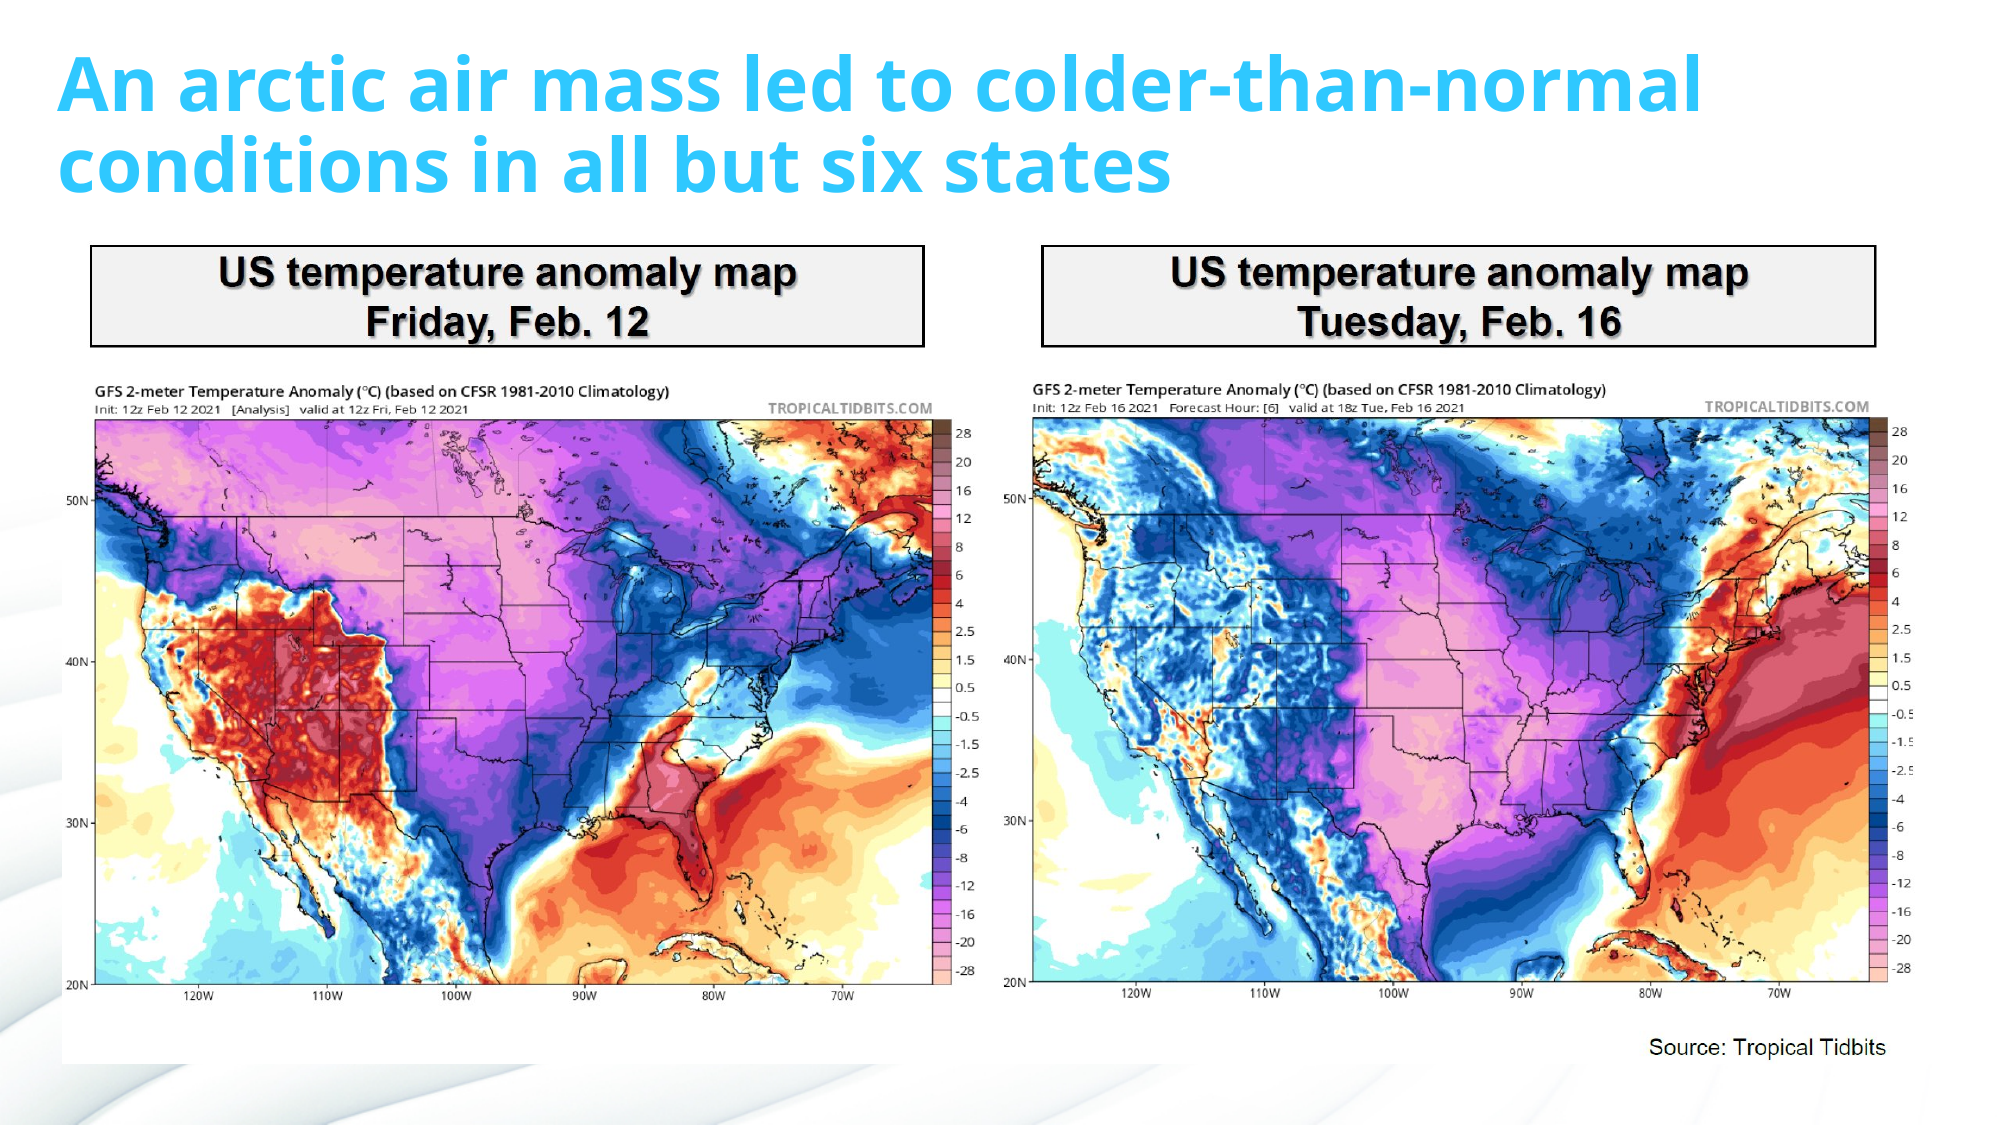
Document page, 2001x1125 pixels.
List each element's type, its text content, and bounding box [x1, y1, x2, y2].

text_box An arctic air mass led to colder-than-normal conditions in all but six states [42, 26, 1923, 229]
picture [0, 0, 2000, 1125]
